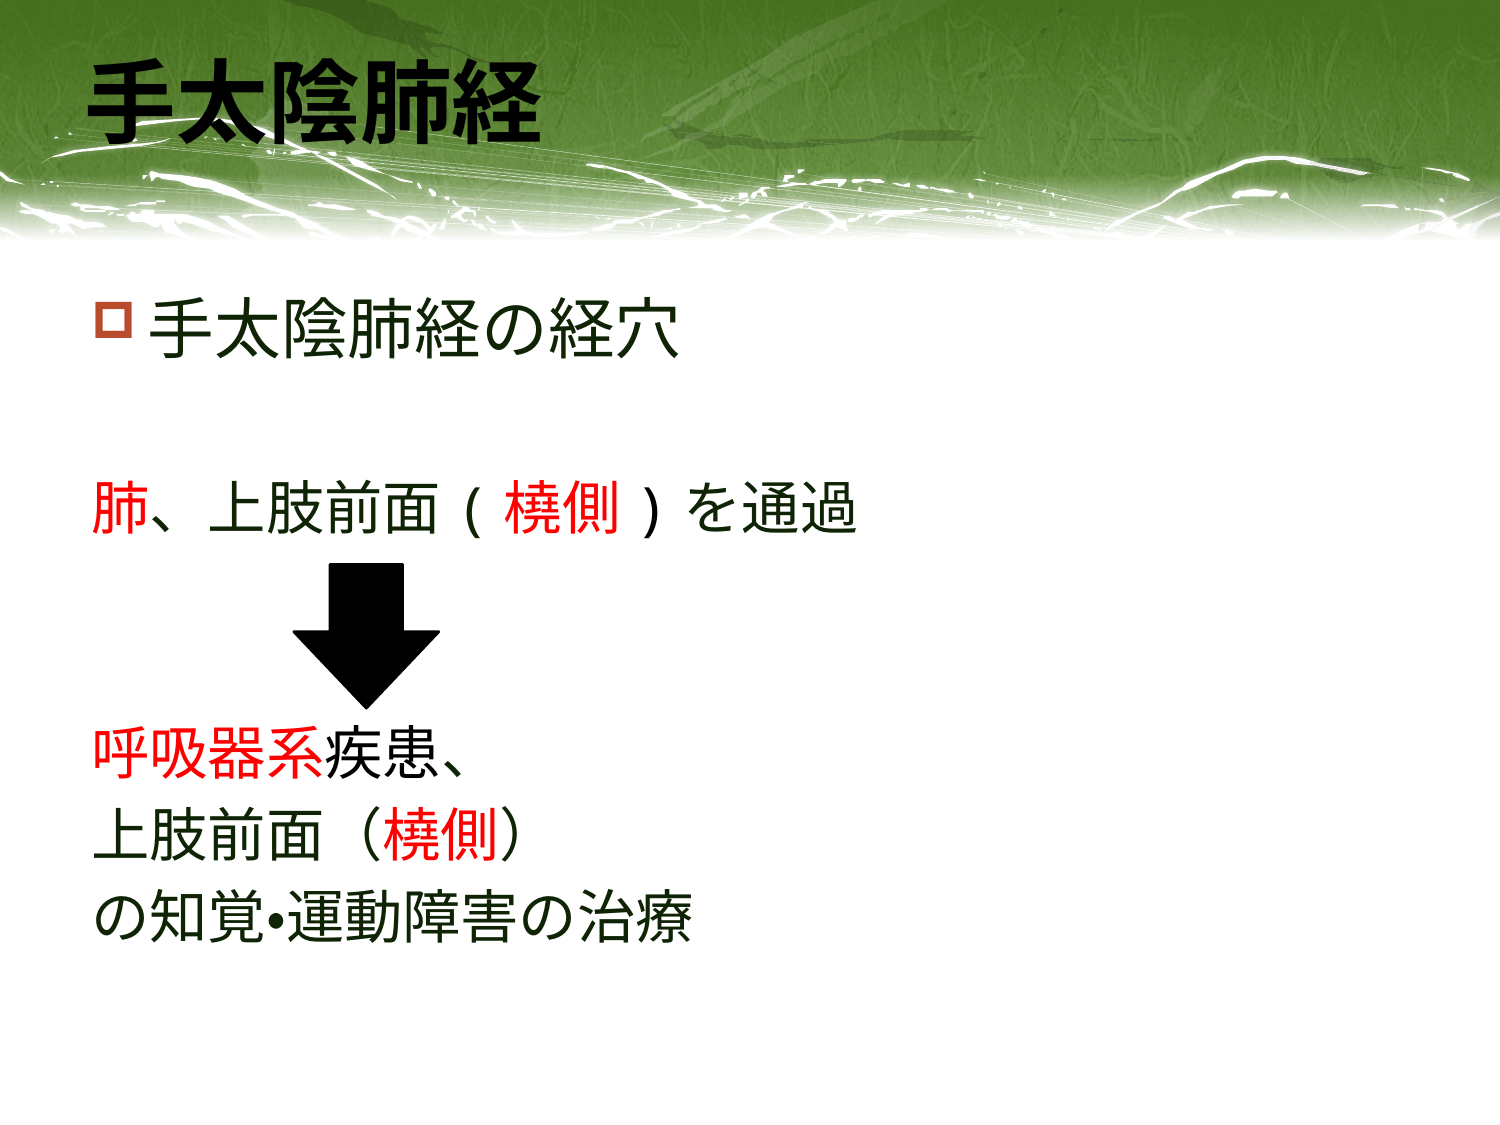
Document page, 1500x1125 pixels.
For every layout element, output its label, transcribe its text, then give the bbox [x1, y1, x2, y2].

text_box [292, 563, 441, 710]
title 手太陰肺経 [70, 35, 1421, 164]
list 手太陰肺経の経穴 肺、上肢前面(橈側)を通過 呼吸器系疾患、 上肢前面（橈側） の知覚・運動障害の治療 [76, 278, 1427, 1038]
